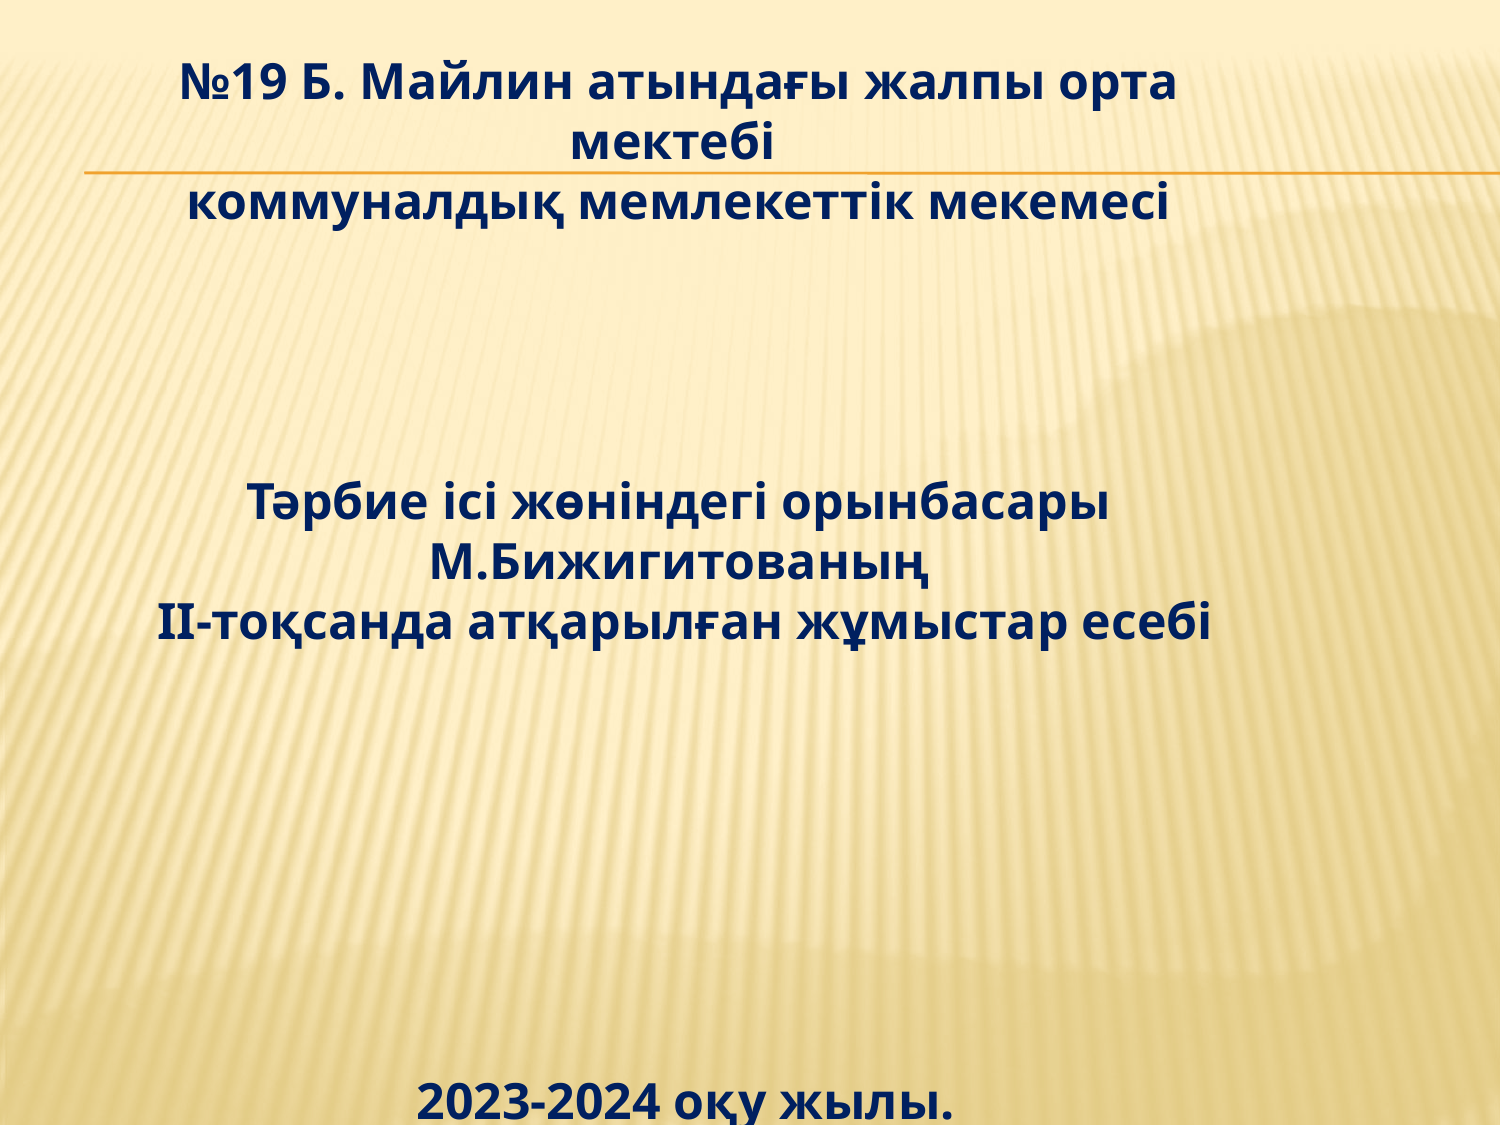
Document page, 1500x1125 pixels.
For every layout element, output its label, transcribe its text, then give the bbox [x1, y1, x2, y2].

text_box №19 Б. Майлин атындағы жалпы орта мектебі коммуналдық мемлекеттік мекемесі Тәрбие ісі жөніндегі орынбасары М.Бижигитованың ІІ-тоқсанда атқарылған жұмыстар есебі 2023-2024 оқу жылы. [106, 42, 1252, 1125]
